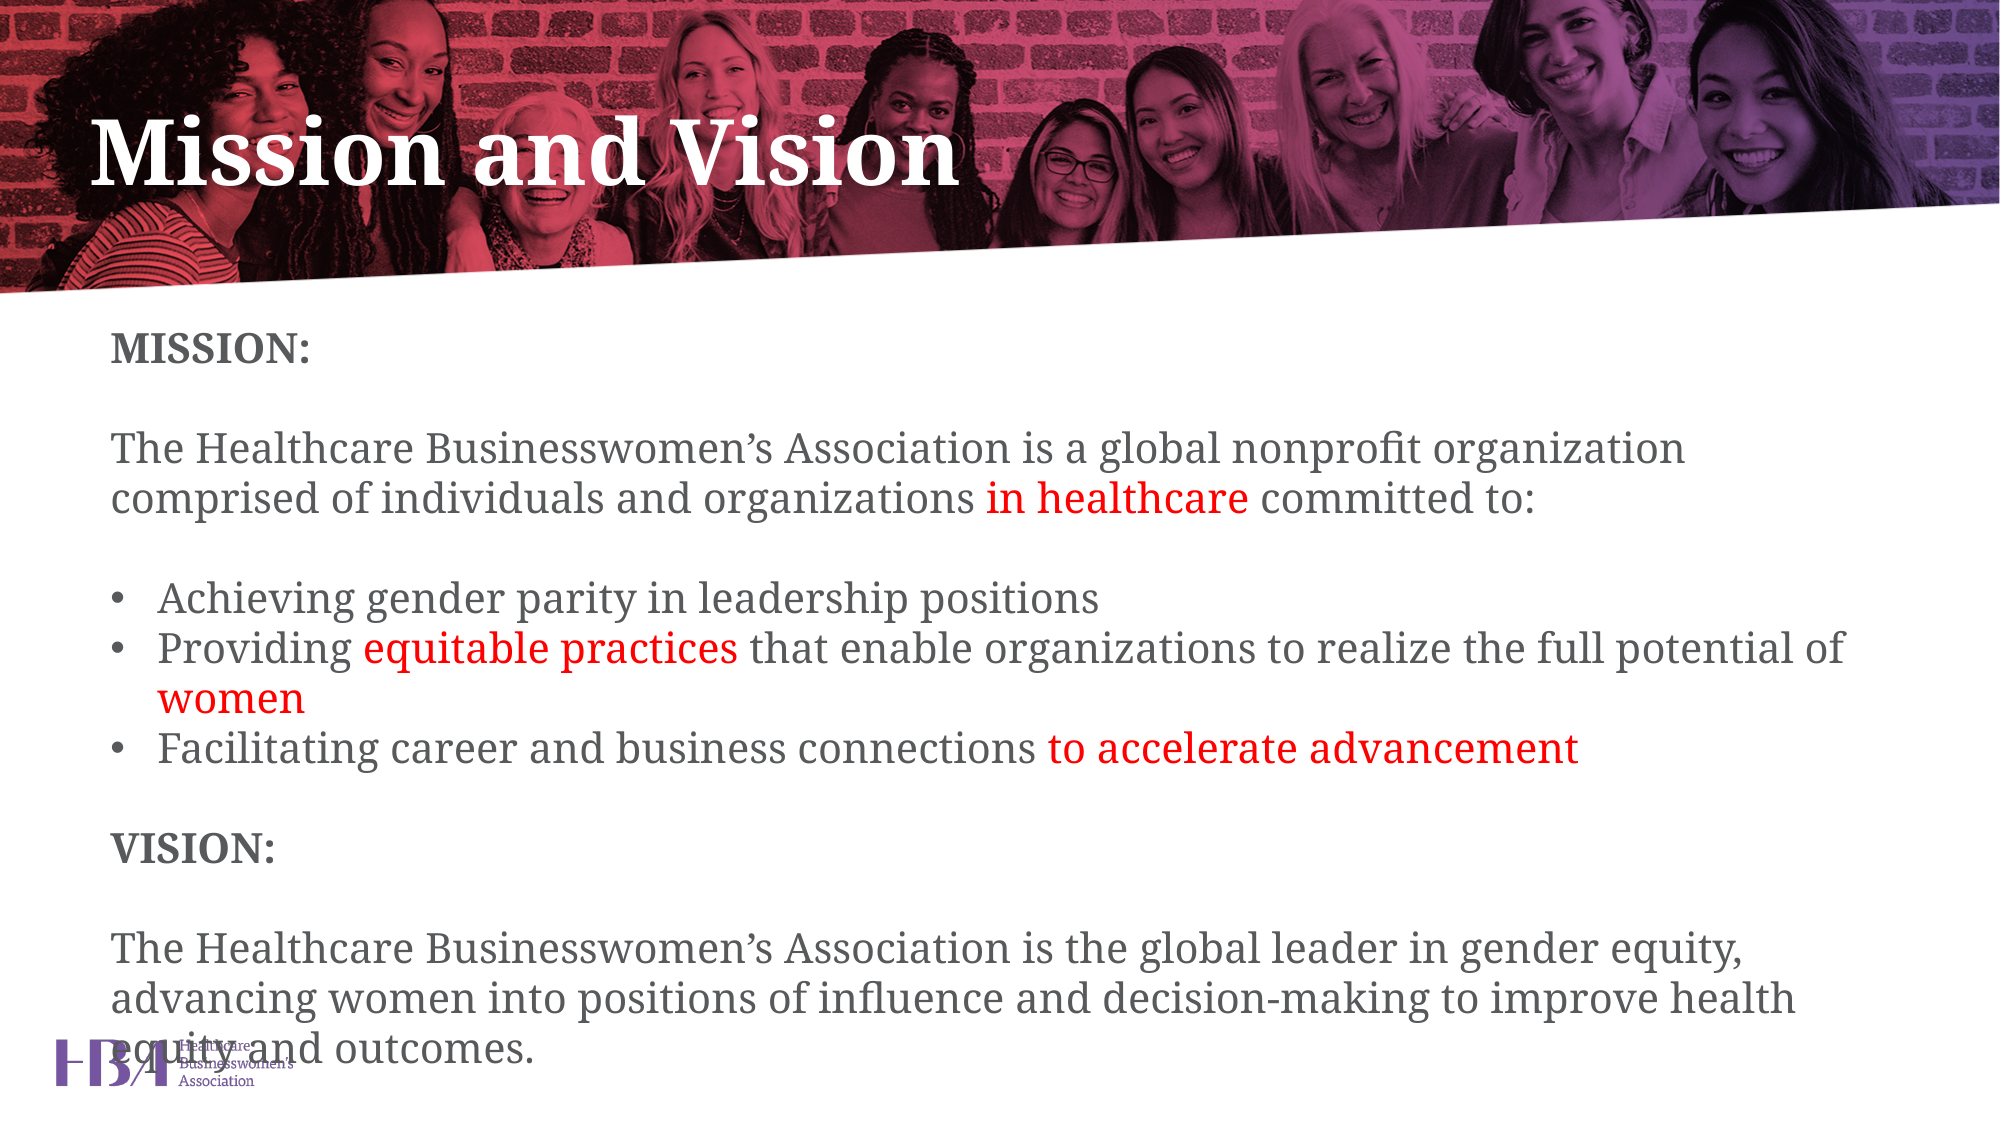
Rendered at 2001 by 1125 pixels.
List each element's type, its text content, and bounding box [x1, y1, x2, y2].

text_box Mission and Vision [74, 86, 1308, 212]
picture [0, 0, 2000, 1125]
text_box MISSION: The Healthcare Businesswomen’s Association is a global nonprofit organization comprised of individuals and organizations in healthcare committed to: Achieving gender parity in leadership positions Providing equitable practices that enable organizations to realize the full potential of women Facilitating career and business connections to accelerate advancement VISION: The Healthcare Businesswomen’s Association is the global leader in gender equity, advancing women into positions of influence and decision-making to improve health equity and outcomes. [95, 314, 1905, 1080]
